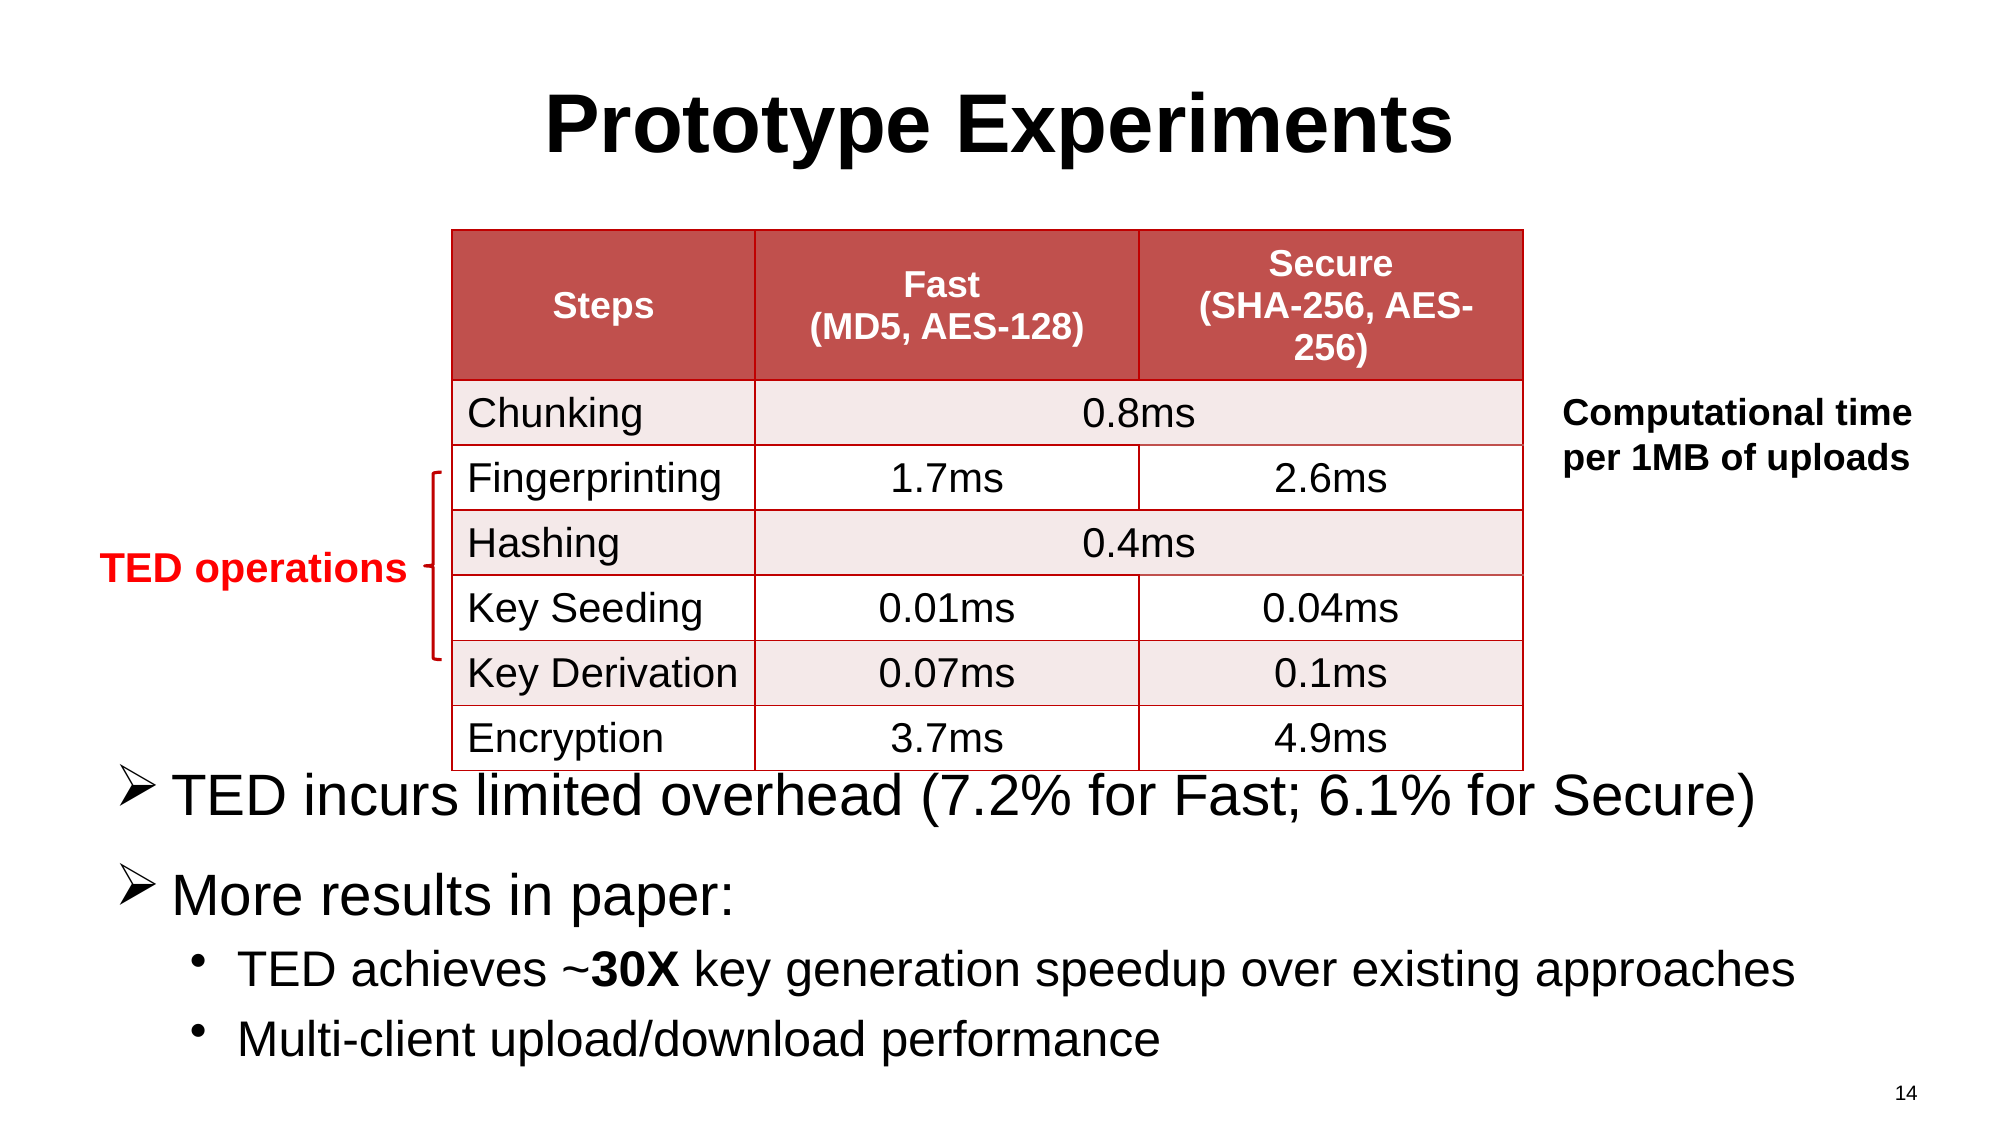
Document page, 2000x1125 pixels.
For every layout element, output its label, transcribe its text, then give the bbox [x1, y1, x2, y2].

table_cell Key Seeding [453, 576, 754, 640]
table_cell 0.1ms [1140, 641, 1522, 705]
text_box Computational time per 1MB of uploads [1547, 380, 1938, 486]
table_cell 0.4ms [756, 511, 1522, 574]
table_header Secure (SHA-256, AES-256) [1140, 231, 1522, 379]
table_cell 0.07ms [756, 641, 1138, 705]
table_cell 1.7ms [756, 446, 1138, 509]
table_cell Encryption [453, 706, 754, 750]
table_cell Chunking [453, 381, 754, 444]
text_box TED operations [84, 533, 424, 598]
table_cell 0.01ms [756, 576, 1138, 640]
table_cell Hashing [453, 511, 754, 574]
table_cell 2.6ms [1140, 446, 1522, 509]
table_cell Key Derivation [453, 641, 754, 705]
table_cell 0.04ms [1140, 576, 1522, 640]
title Prototype Experiments [99, 24, 1900, 213]
text_box [424, 472, 442, 660]
table_header Fast (MD5, AES-128) [756, 231, 1138, 379]
table_cell 4.9ms [1140, 706, 1522, 750]
table_header Steps [453, 231, 754, 379]
slide_number 14 [1466, 1075, 1933, 1125]
table_cell 3.7ms [756, 706, 1138, 750]
table_cell 0.8ms [756, 381, 1522, 444]
table_cell Fingerprinting [453, 446, 754, 509]
list TED incurs limited overhead (7.2% for Fast; 6.1% for Secure) More results in paper: TED achieves ~30X key generation speedup over existing approaches Multi-client upload/download performance [99, 750, 1980, 1075]
